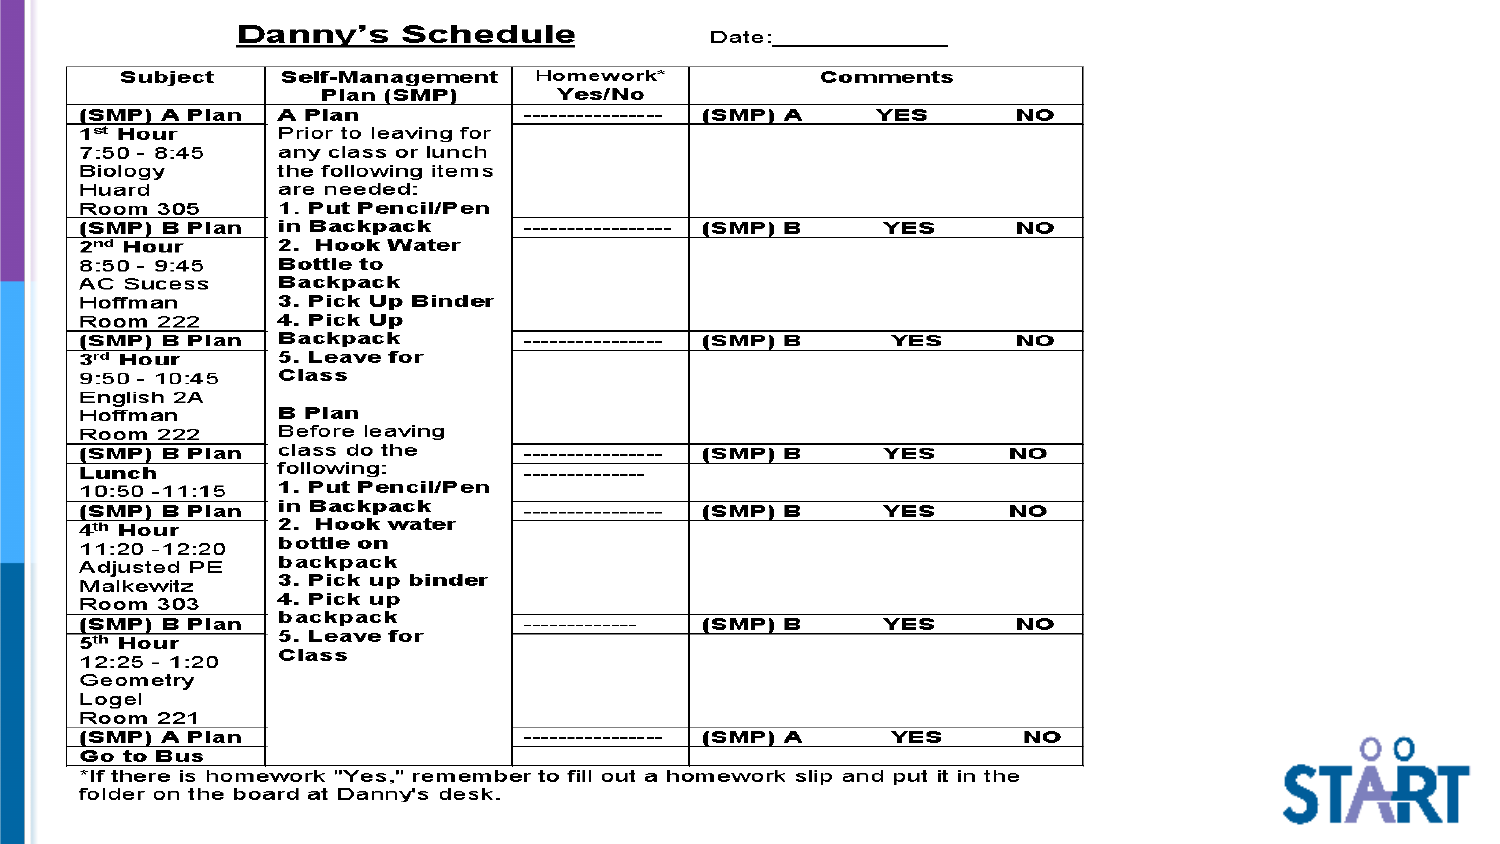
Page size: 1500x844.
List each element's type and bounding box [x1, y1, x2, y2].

picture [1271, 722, 1482, 831]
text_box [66, 20, 1084, 803]
picture [1, 0, 55, 844]
